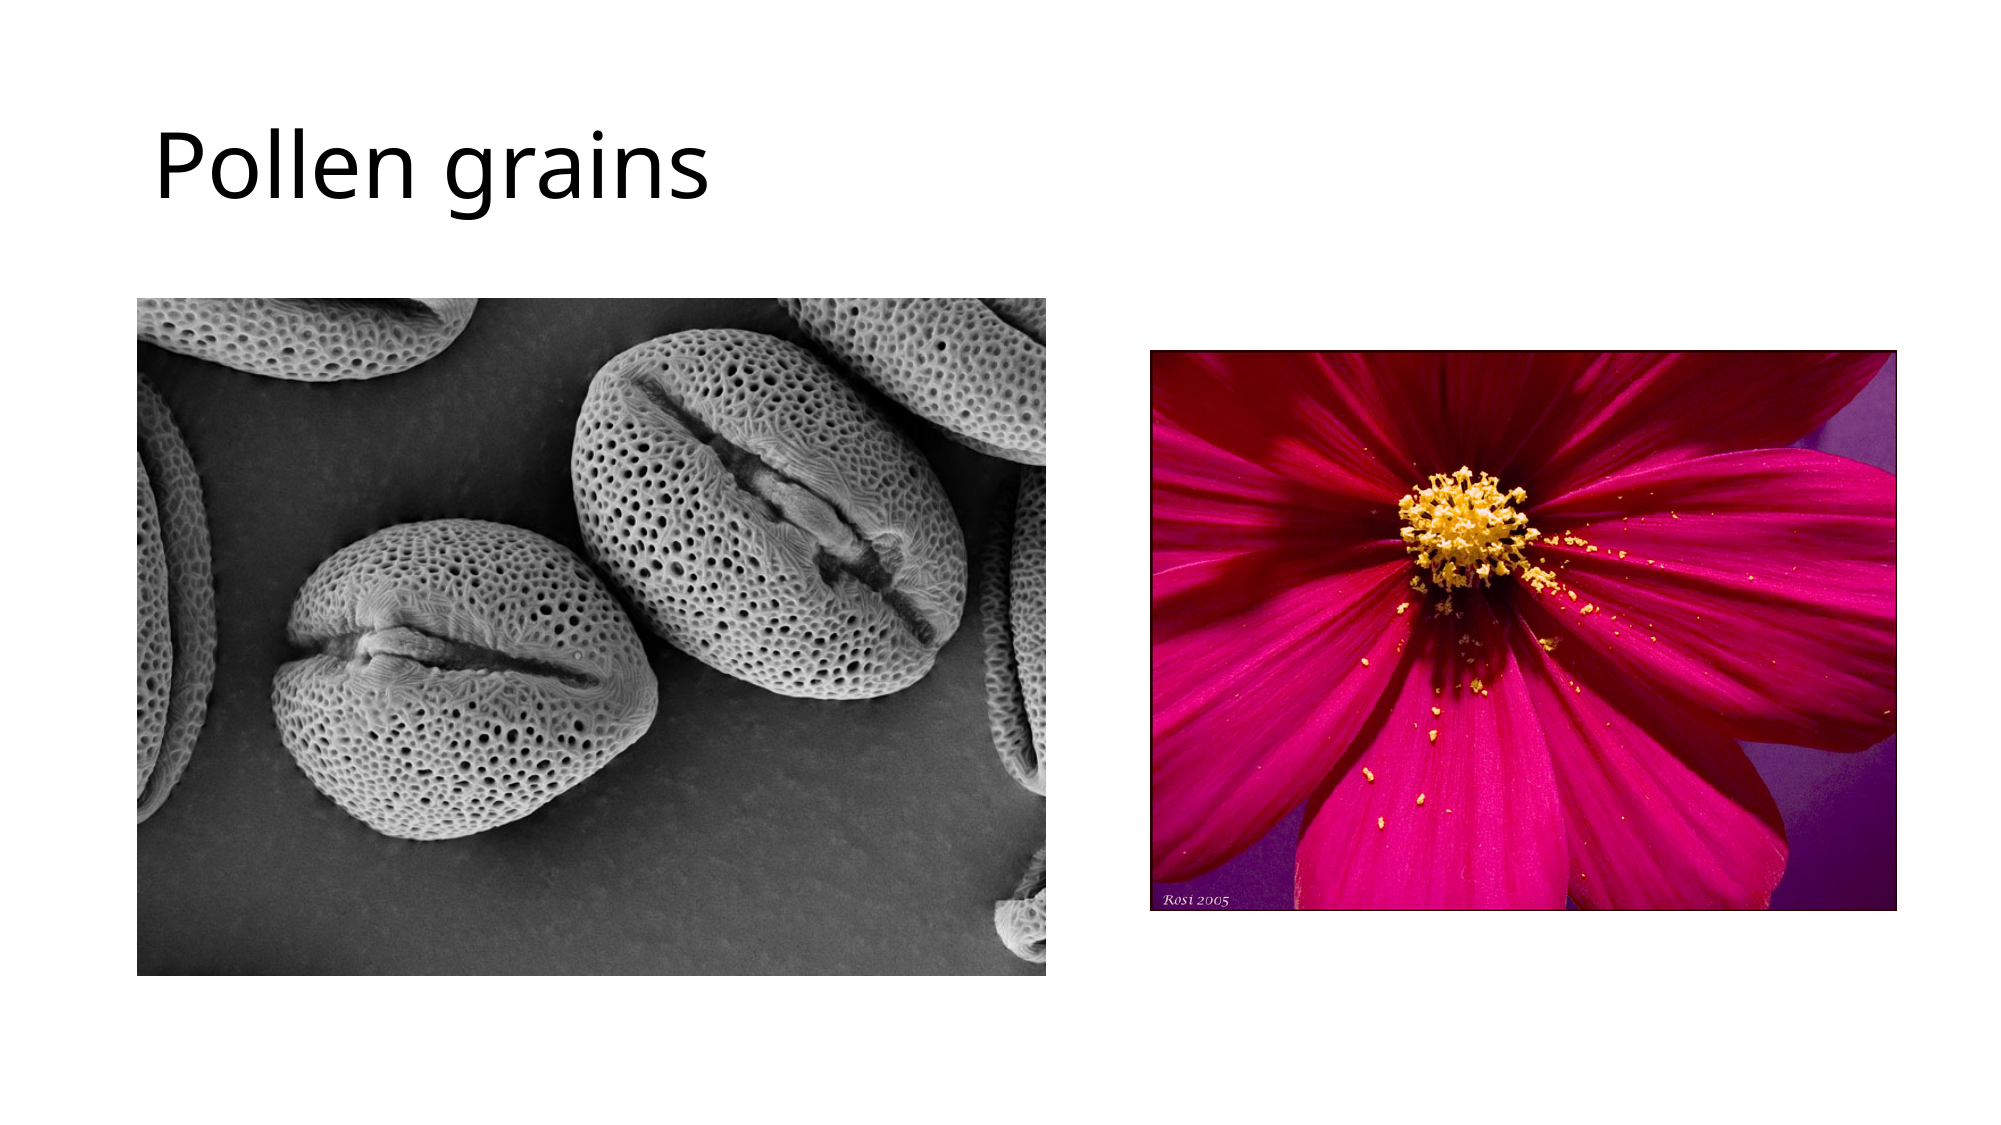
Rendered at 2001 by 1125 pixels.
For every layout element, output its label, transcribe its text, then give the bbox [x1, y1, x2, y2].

picture [1150, 350, 1897, 912]
picture [137, 298, 1046, 976]
title Pollen grains [137, 59, 1863, 278]
